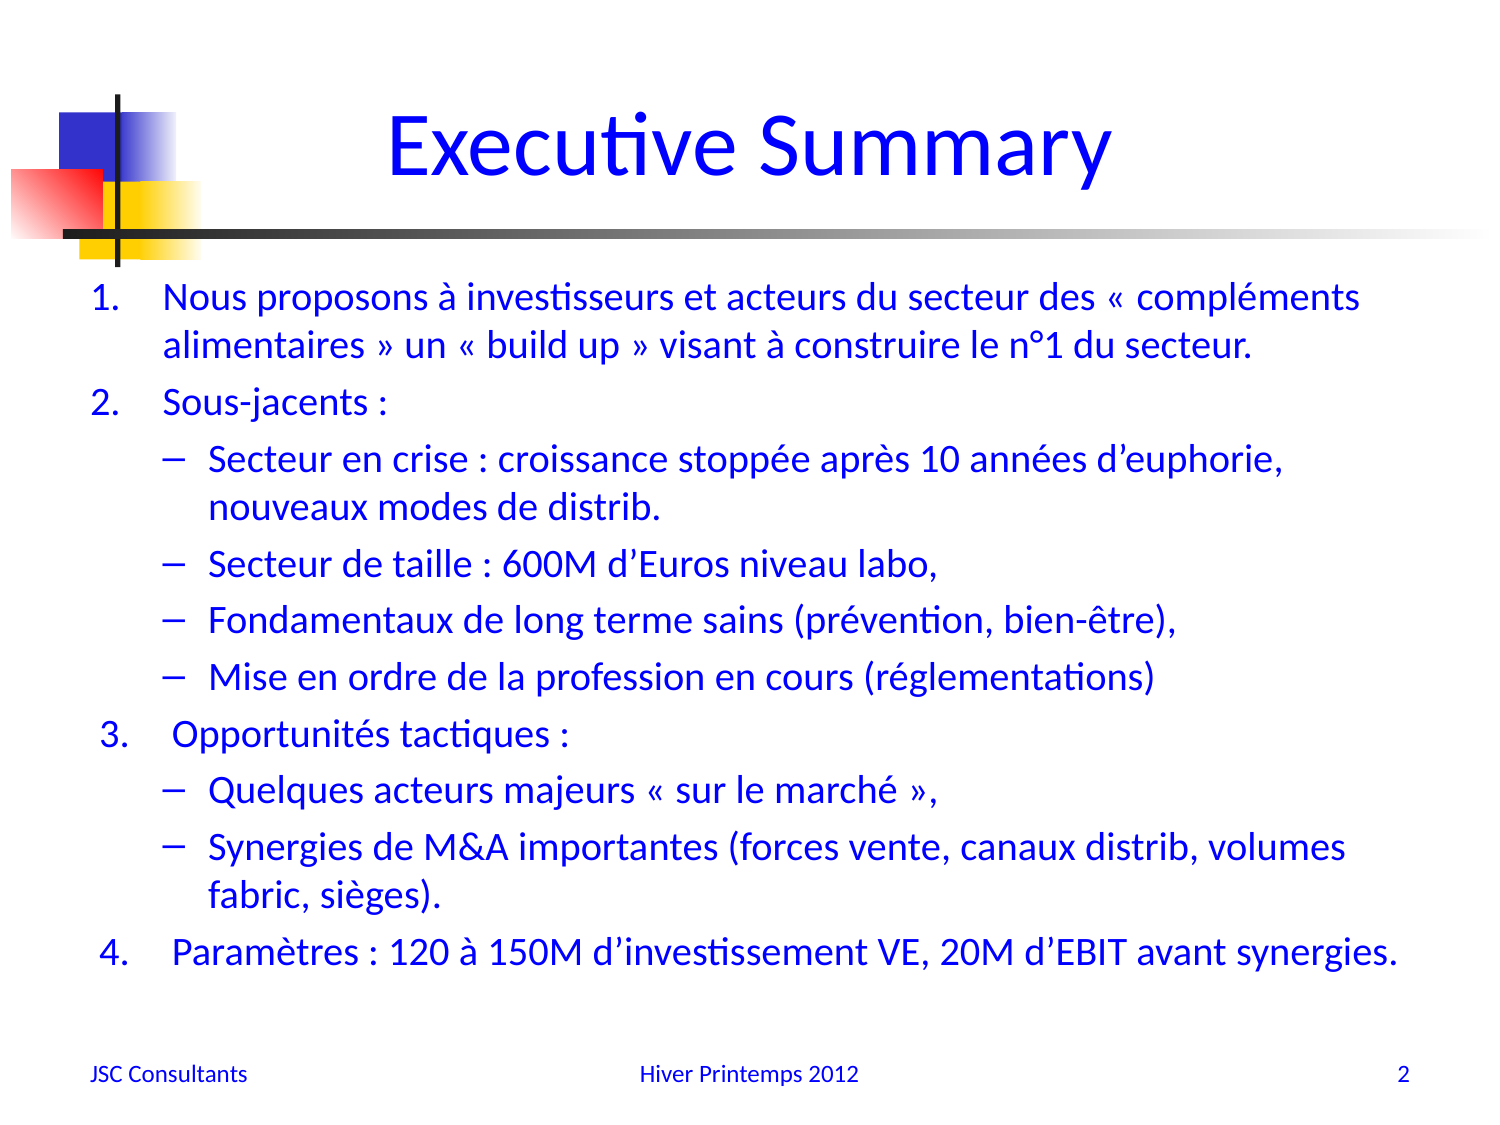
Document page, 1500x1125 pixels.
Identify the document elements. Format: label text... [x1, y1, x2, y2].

title Executive Summary [75, 45, 1425, 233]
slide_number JSC Consultants [75, 1042, 425, 1103]
slide_number 2 [1074, 1042, 1425, 1103]
list Nous proposons à investisseurs et acteurs du secteur des « compléments alimentaires » un « build up » visant à construire le n°1 du secteur. Sous-jacents : Secteur en crise : croissance stoppée après 10 années d’euphorie, nouveaux modes de distrib. Secteur de taille : 600M d’Euros niveau labo, Fondamentaux de long terme sains (prévention, bien-être), Mise en ordre de la profession en cours (réglementations) Opportunités tactiques : Quelques acteurs majeurs « sur le marché », Synergies de M&A importantes (forces vente, canaux distrib, volumes fabric, sièges). Paramètres : 120 à 150M d’investissement VE, 20M d’EBIT avant synergies. [75, 262, 1425, 1005]
footer Hiver Printemps 2012 [512, 1042, 988, 1103]
